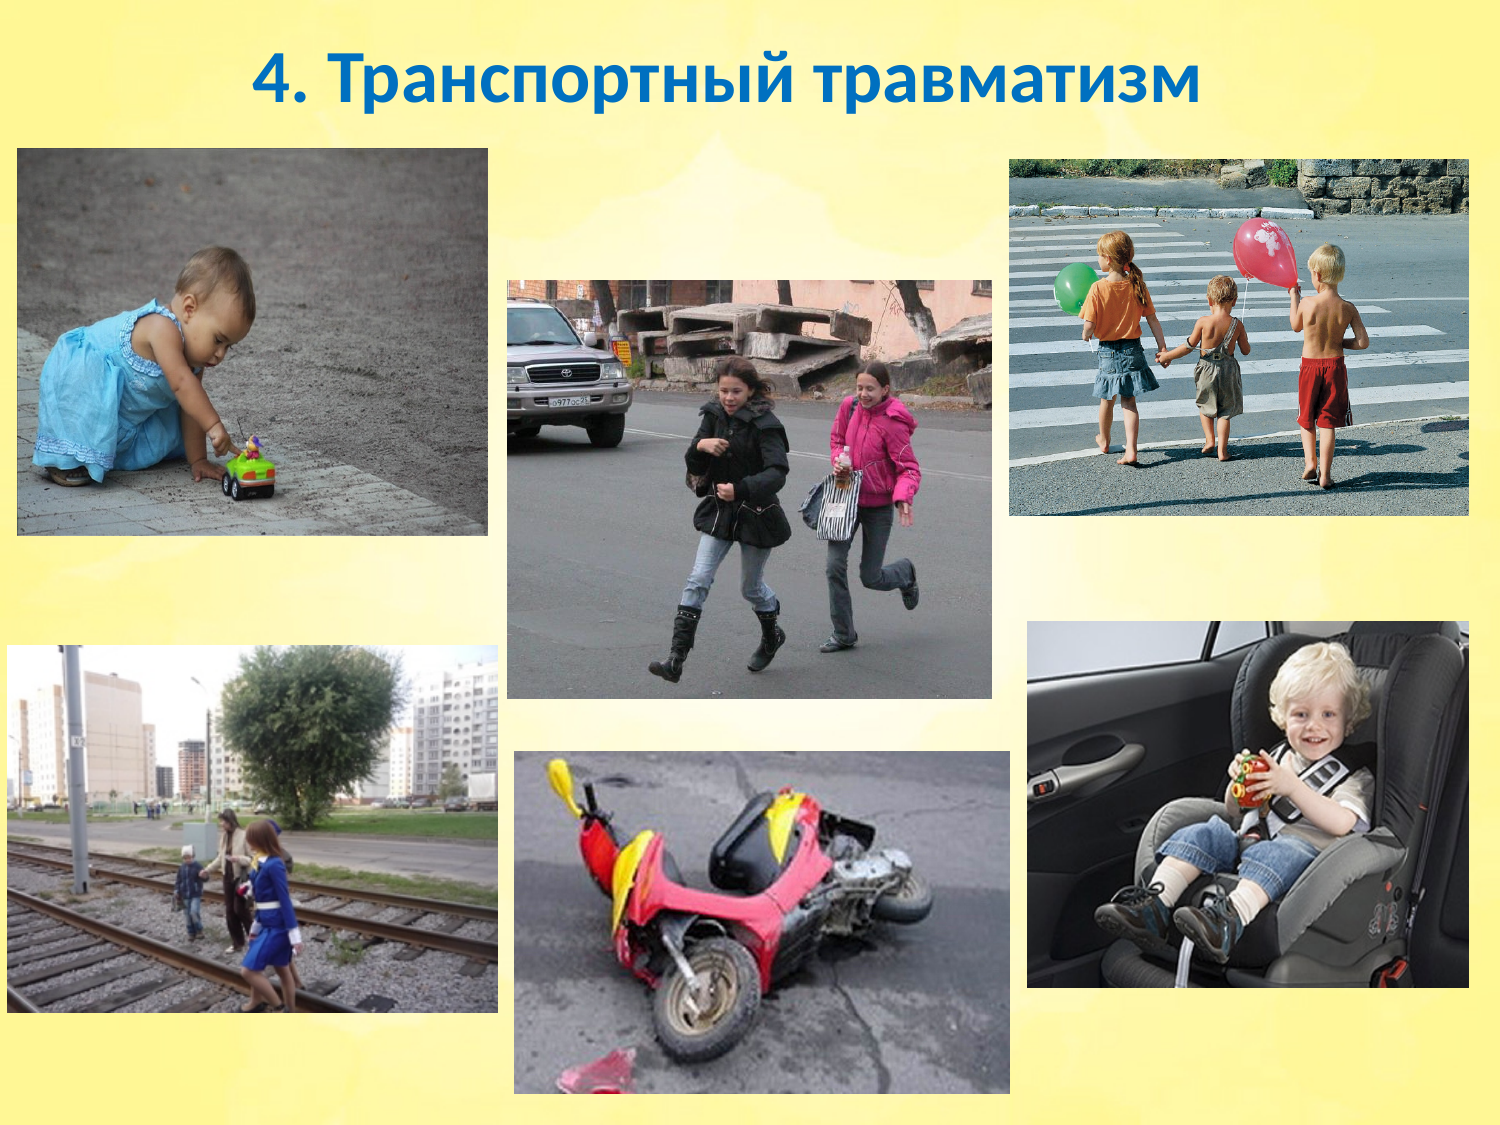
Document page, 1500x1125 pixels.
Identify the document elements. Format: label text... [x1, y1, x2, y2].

title 4. Транспортный травматизм [61, 19, 1412, 126]
picture [0, 0, 1500, 1125]
